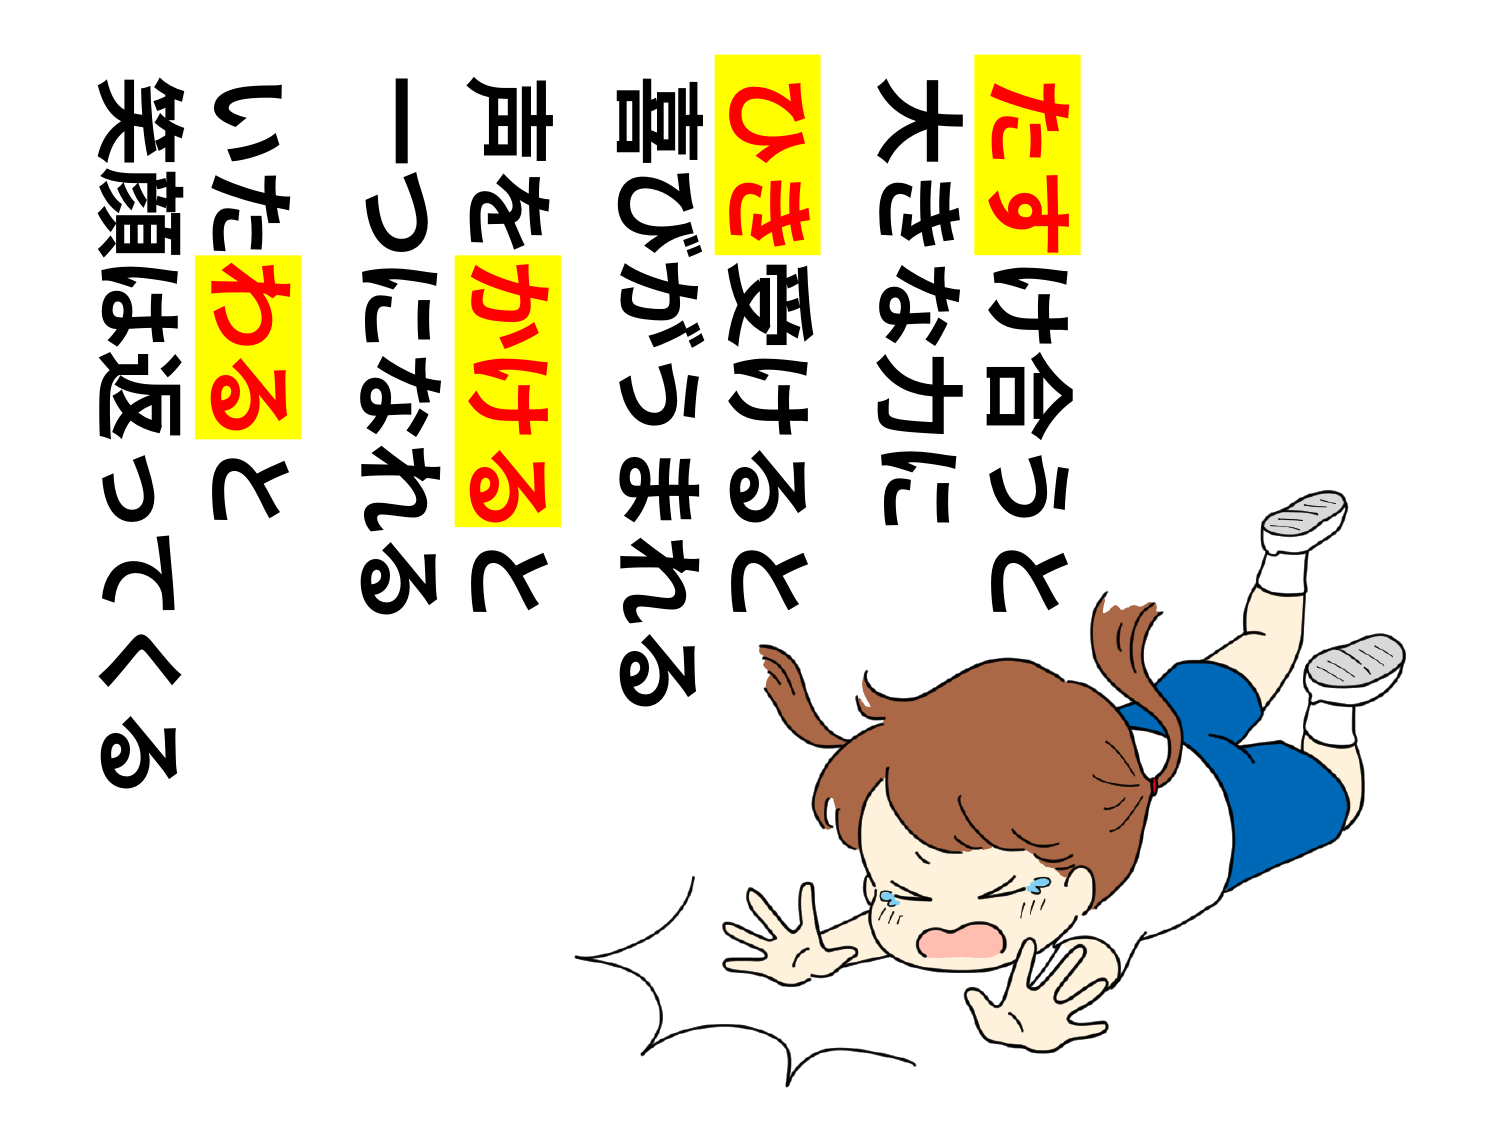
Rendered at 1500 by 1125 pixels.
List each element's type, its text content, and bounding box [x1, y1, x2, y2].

text_box たすけ合うと 大きな力に ひき受けると 喜びがうまれる 声をかけると 一つになれる いたわると 笑顔は返ってくる [0, 0, 1480, 953]
picture [560, 479, 1421, 1105]
